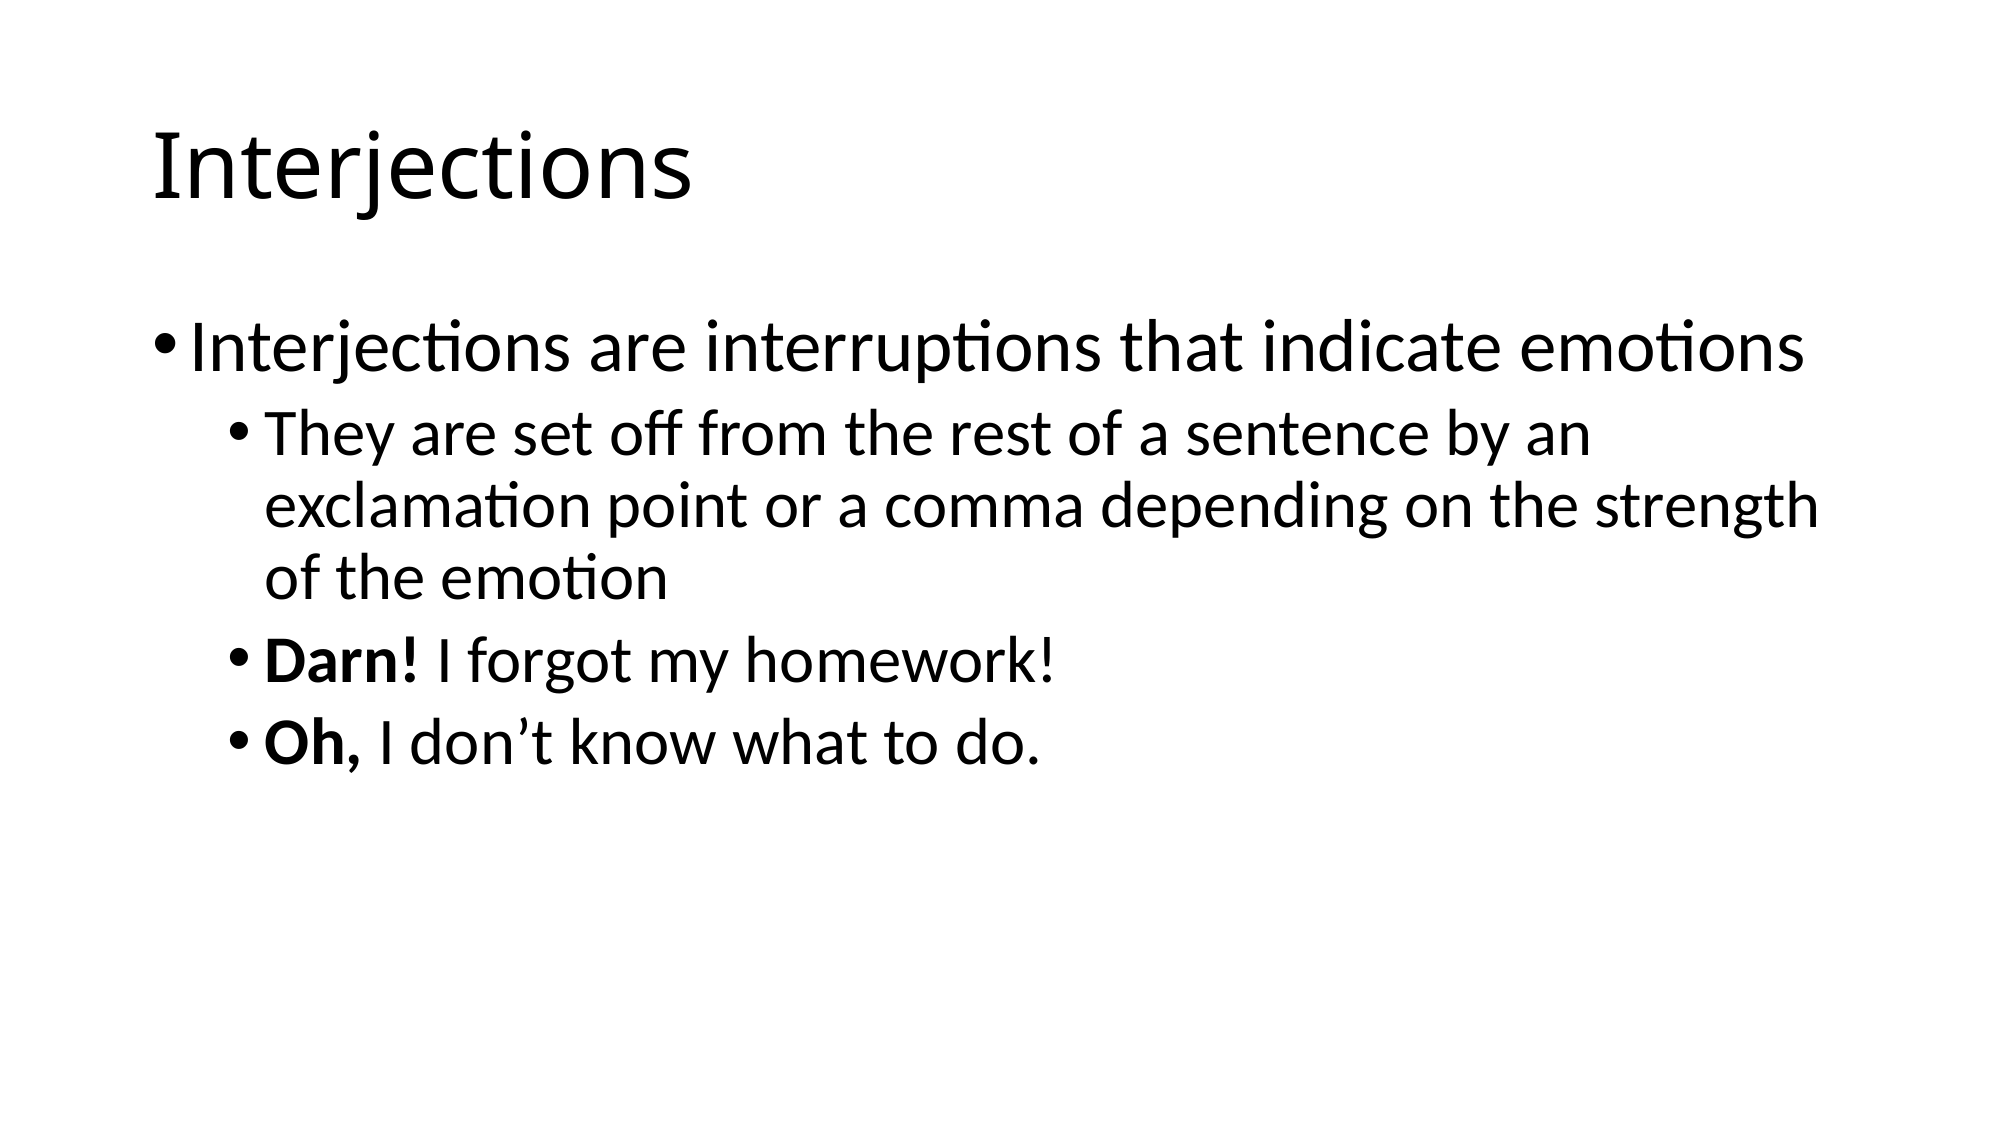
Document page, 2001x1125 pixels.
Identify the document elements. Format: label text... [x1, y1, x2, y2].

list Interjections are interruptions that indicate emotions They are set off from the rest of a sentence by an exclamation point or a comma depending on the strength of the emotion Darn! I forgot my homework! Oh, I don’t know what to do. [137, 299, 1863, 1014]
title Interjections [137, 59, 1863, 278]
